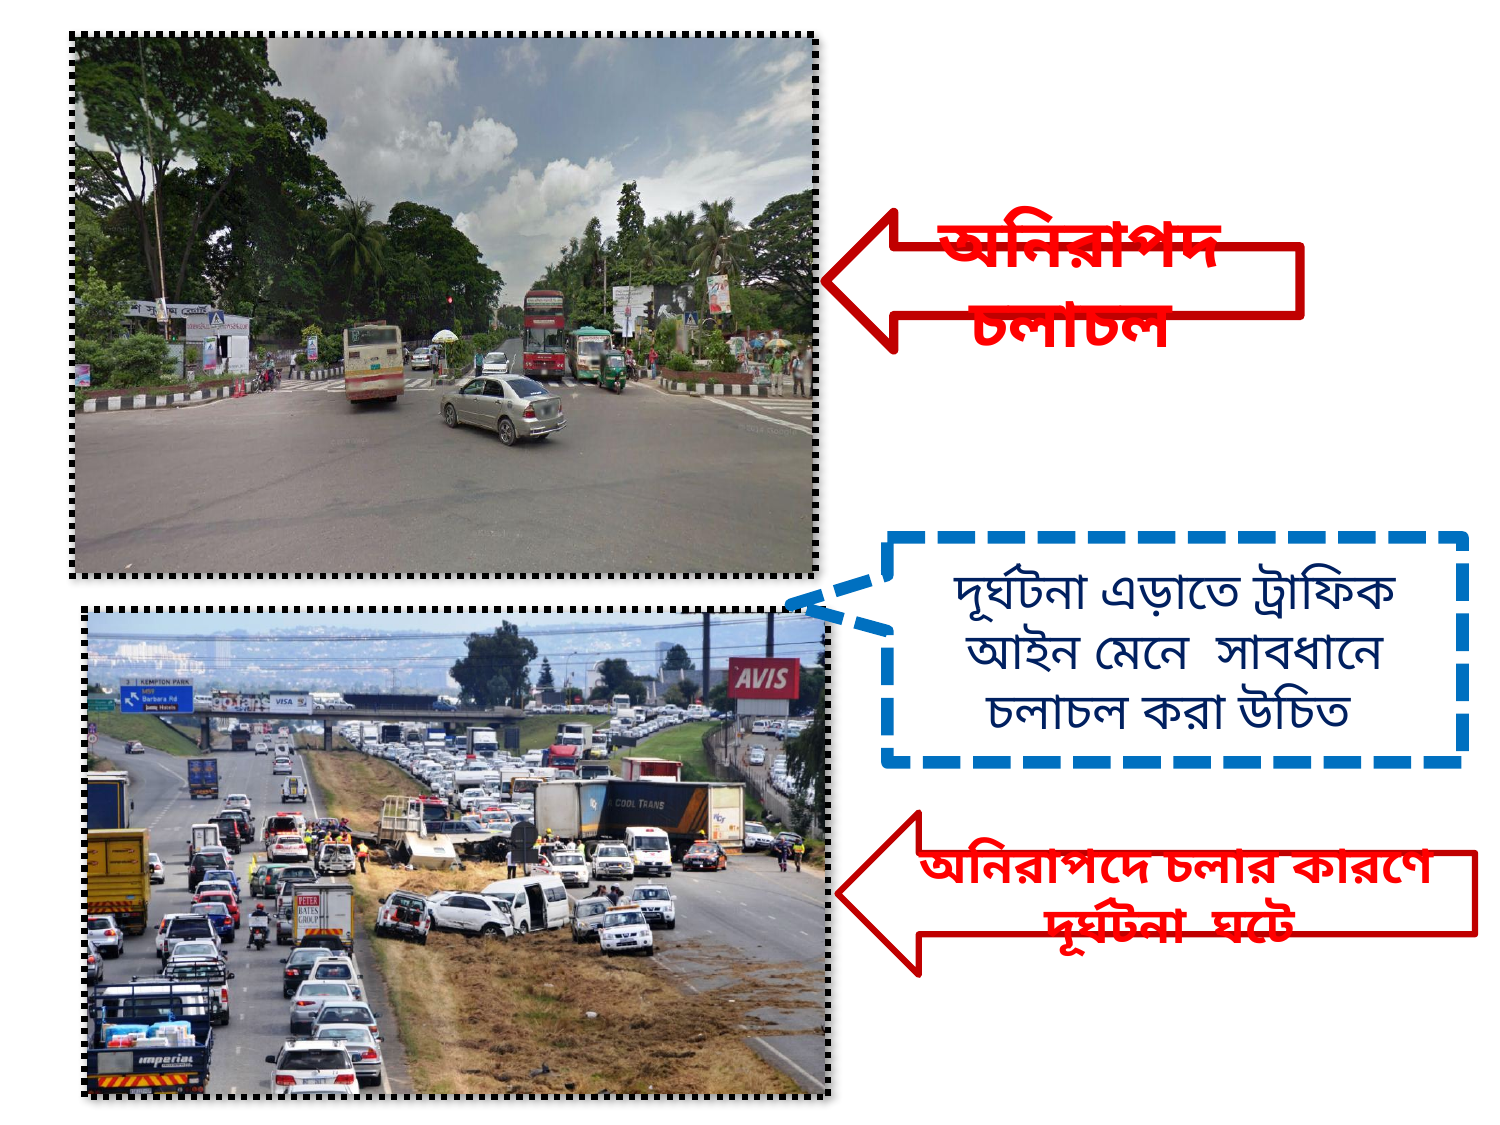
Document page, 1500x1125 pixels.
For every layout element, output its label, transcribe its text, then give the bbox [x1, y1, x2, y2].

text_box অনিরাপদ চলাচল [822, 210, 1303, 352]
text_box অনিরাপদে চলার কারণে দূর্ঘটনা ঘটে [835, 810, 1478, 977]
picture [87, 612, 826, 1095]
picture [74, 37, 813, 573]
text_box দূর্ঘটনা এড়াতে ট্রাফিক আইন মেনে সাবধানে চলাচল করা উচিত [790, 535, 1465, 765]
